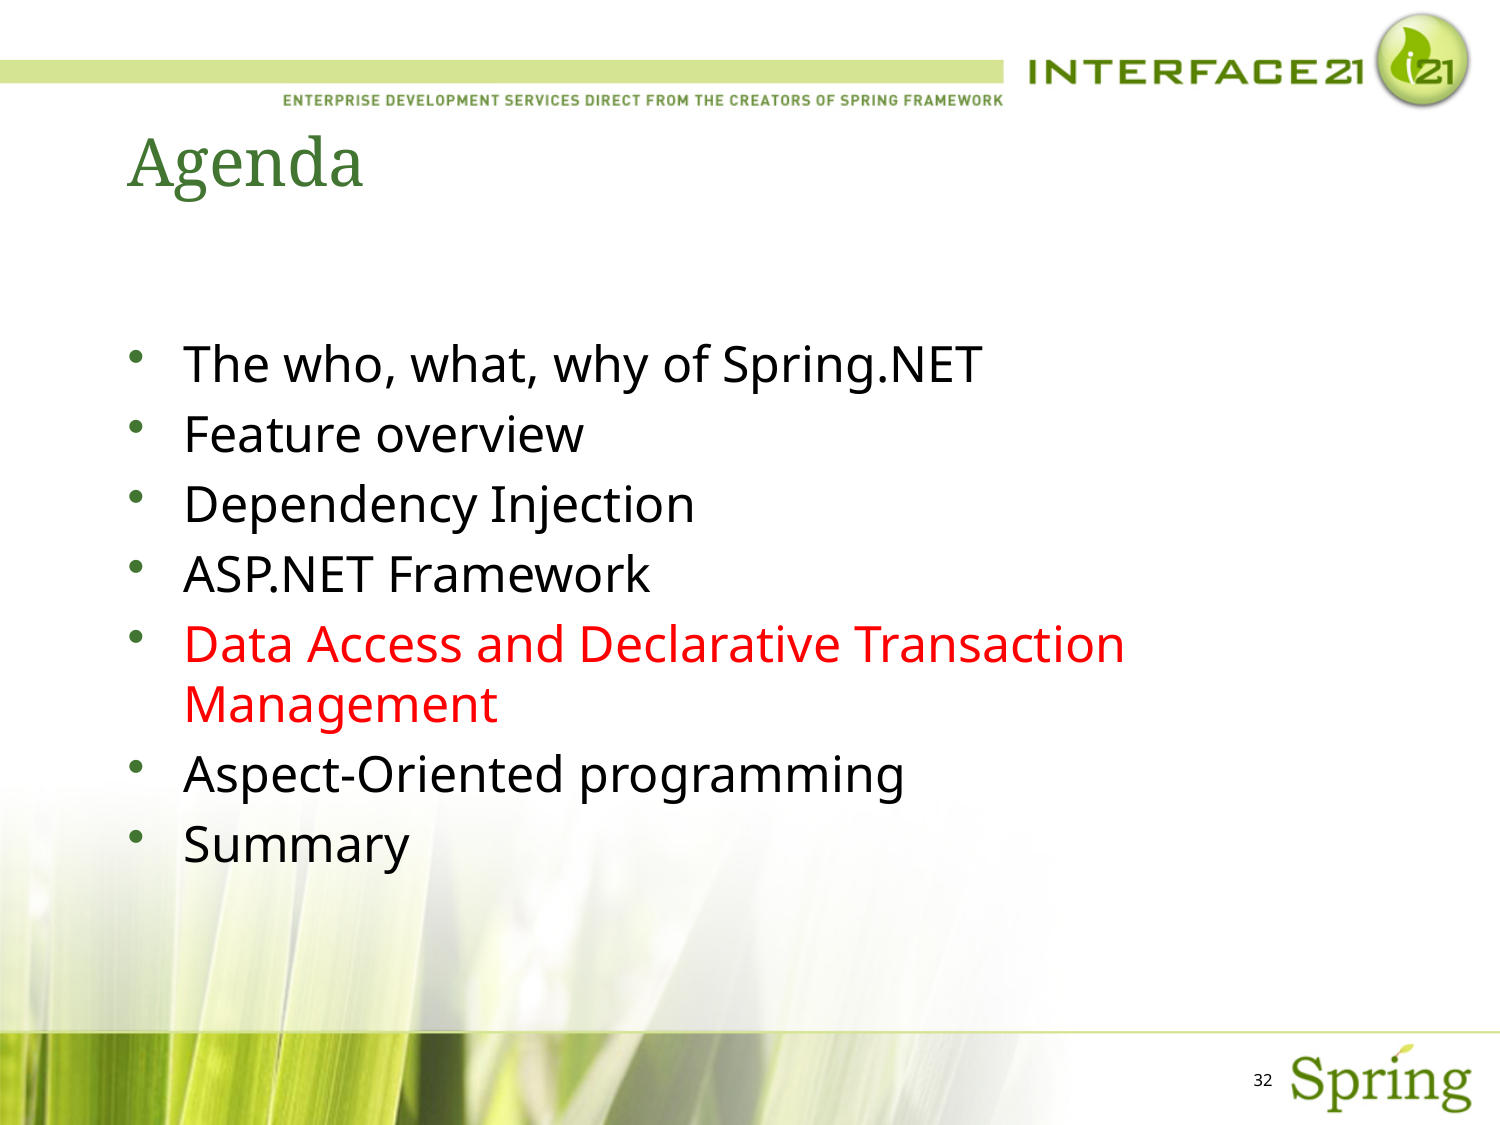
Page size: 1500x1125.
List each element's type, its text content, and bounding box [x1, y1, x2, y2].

title Agenda [112, 112, 1388, 226]
list The who, what, why of Spring.NET Feature overview Dependency Injection ASP.NET Framework Data Access and Declarative Transaction Management Aspect-Oriented programming Summary [112, 324, 1388, 1001]
picture [0, 0, 1500, 1125]
